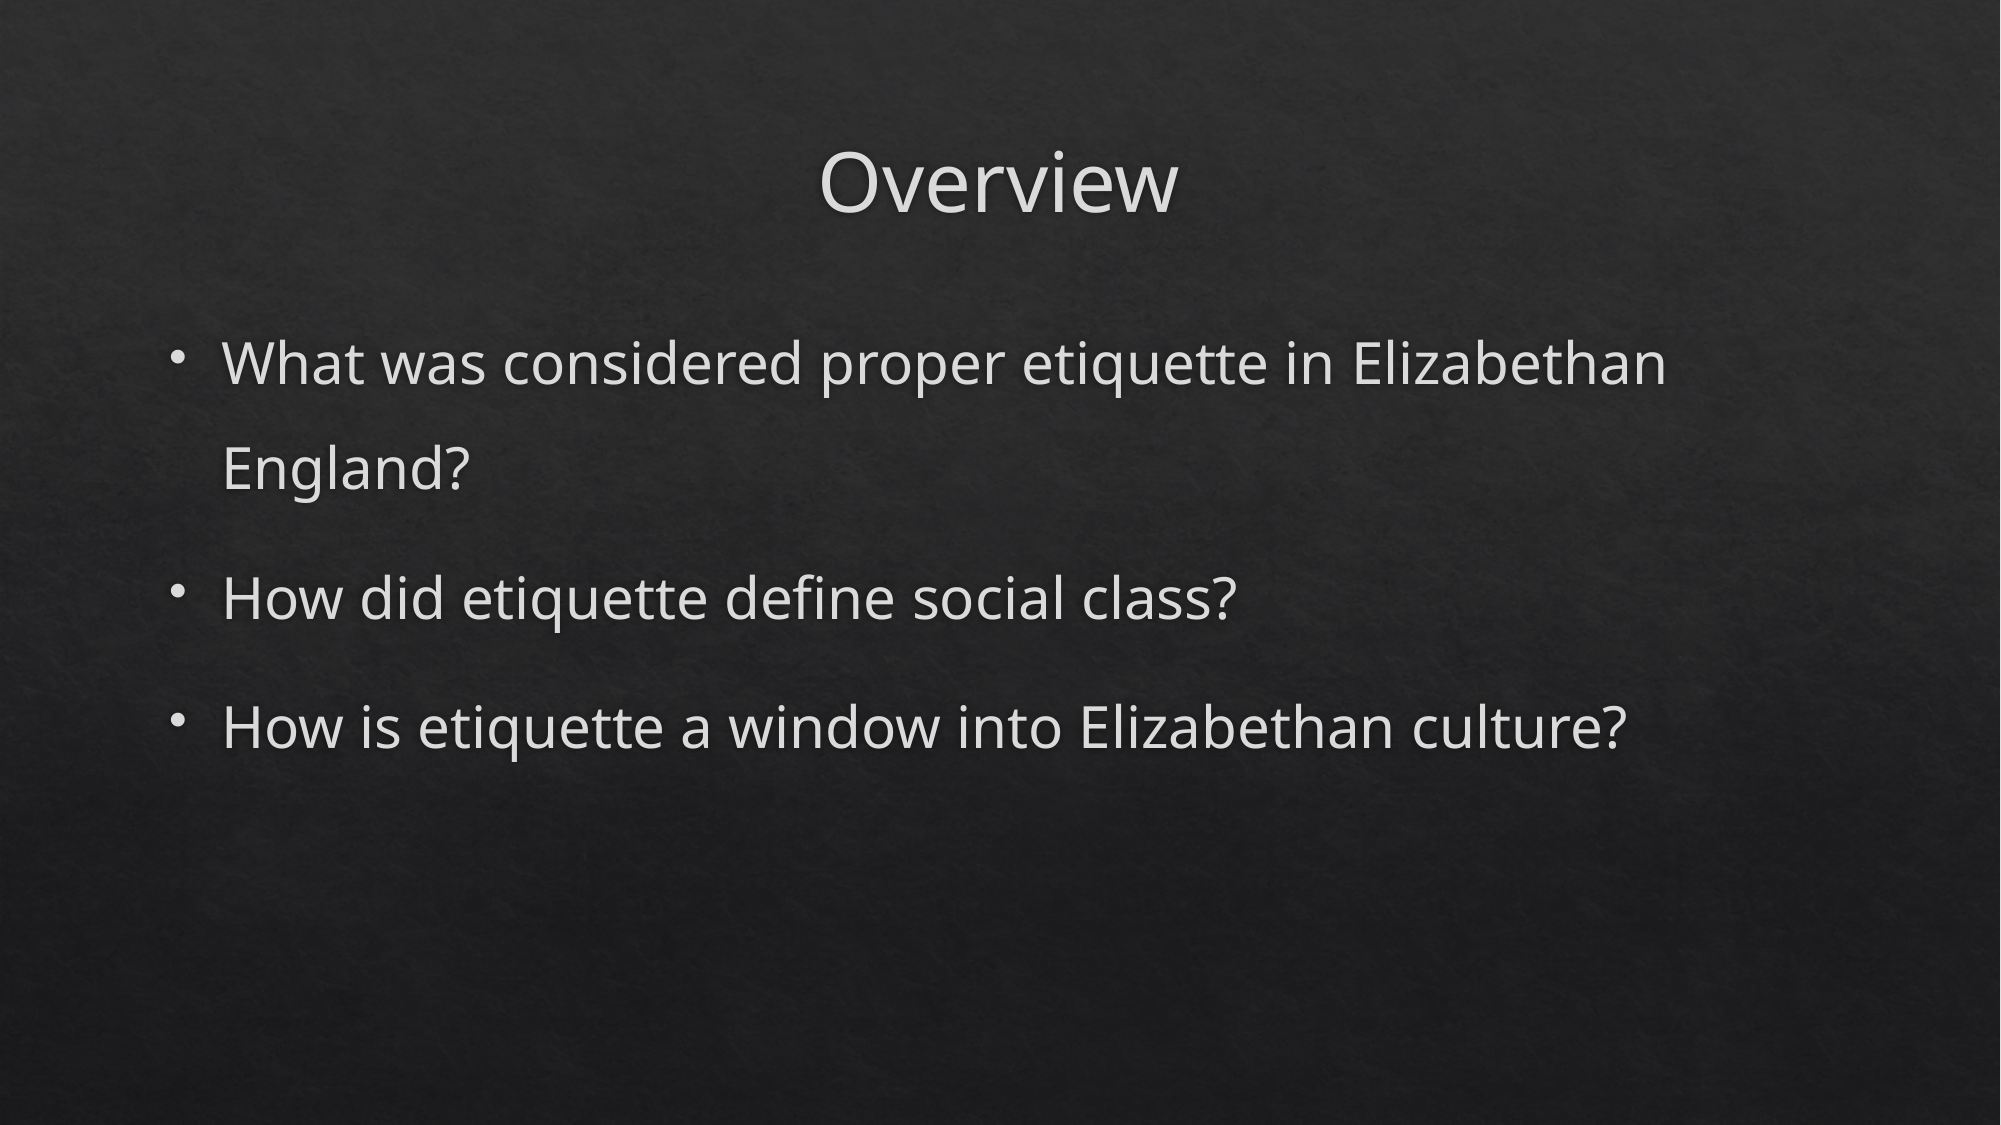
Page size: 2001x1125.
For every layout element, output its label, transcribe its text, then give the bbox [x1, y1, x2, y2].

list What was considered proper etiquette in Elizabethan England? How did etiquette define social class? How is etiquette a window into Elizabethan culture? [149, 284, 1849, 950]
title Overview [149, 99, 1849, 260]
